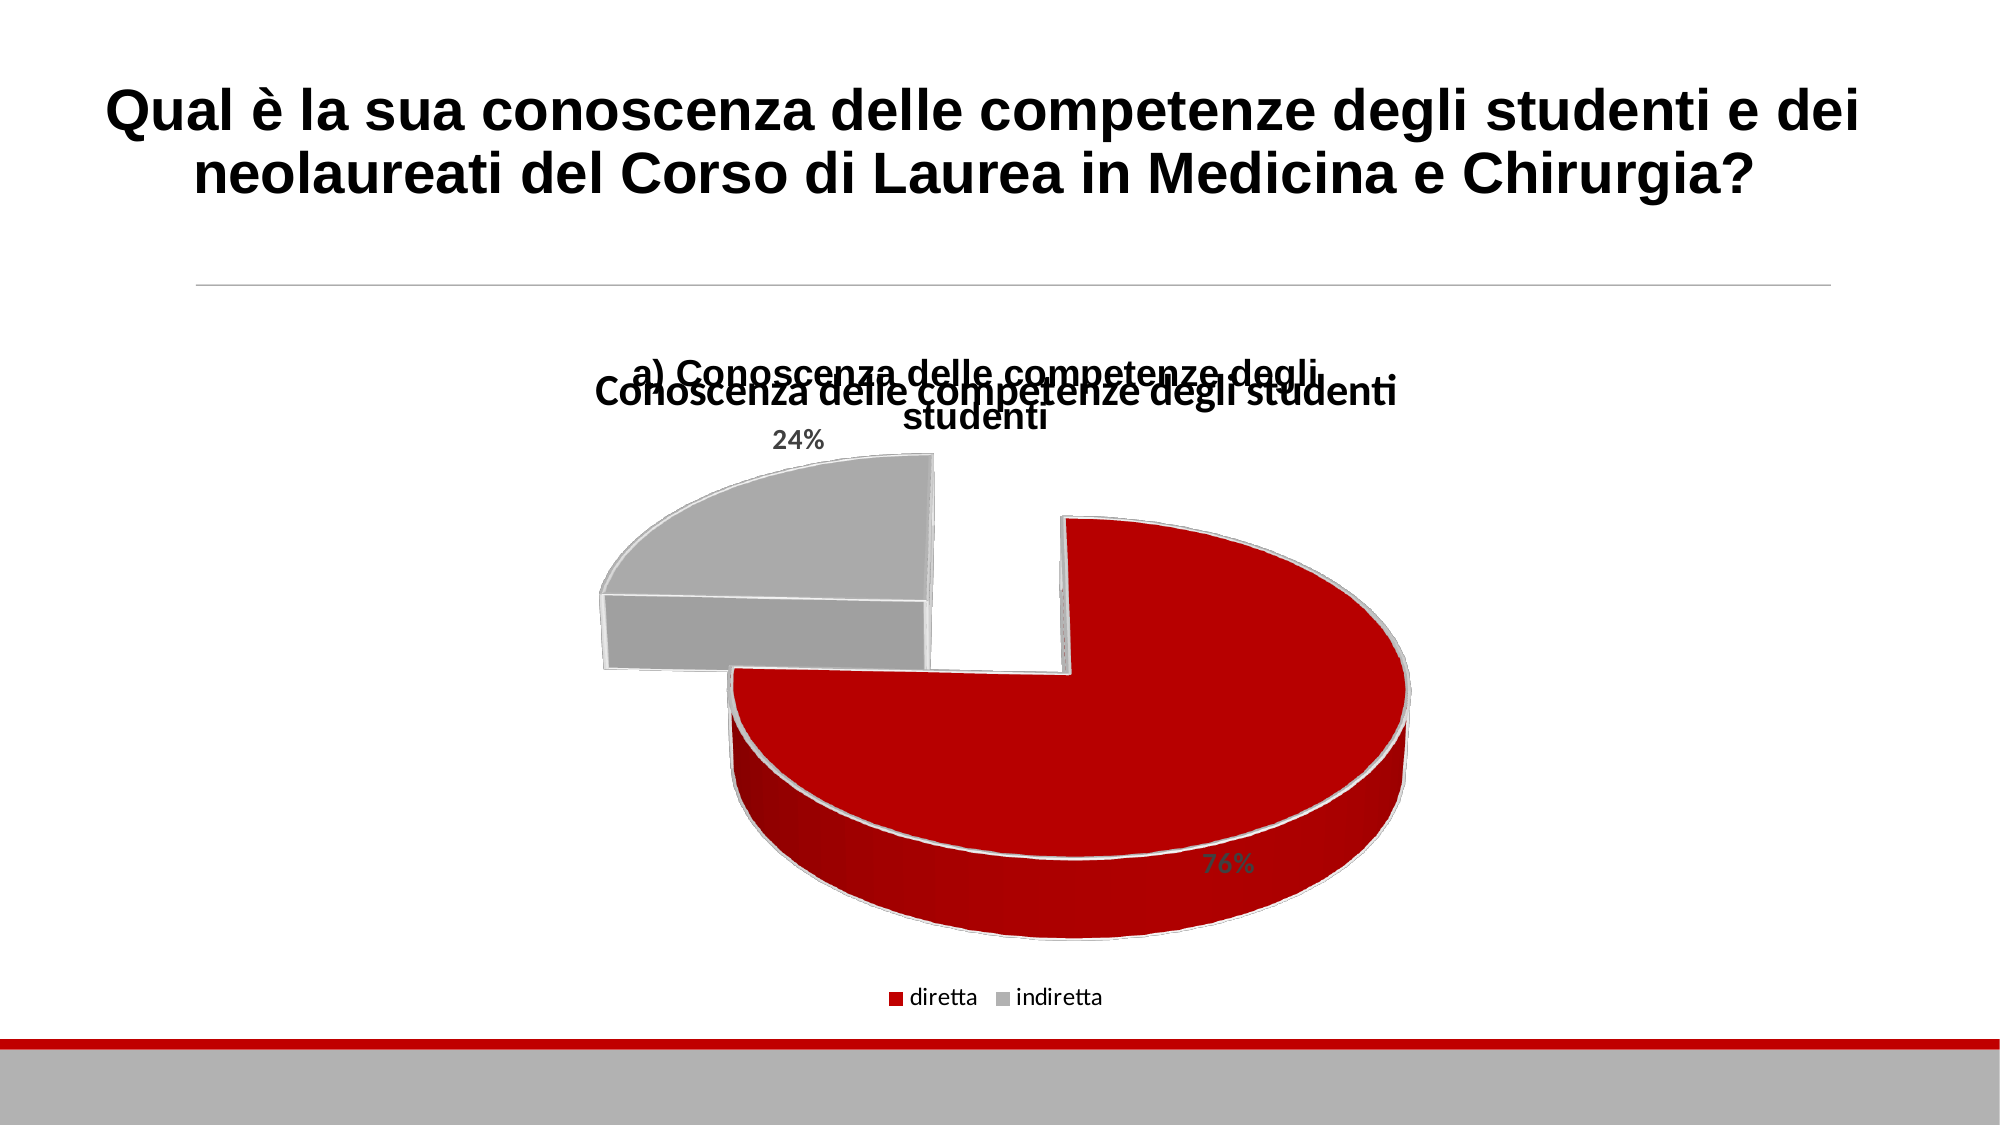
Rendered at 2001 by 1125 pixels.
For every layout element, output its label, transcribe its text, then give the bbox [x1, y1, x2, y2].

chart [461, 295, 1587, 1031]
title Qual è la sua conoscenza delle competenze degli studenti e dei neolaureati del Corso di Laurea in Medicina e Chirurgia? [81, 12, 1870, 344]
